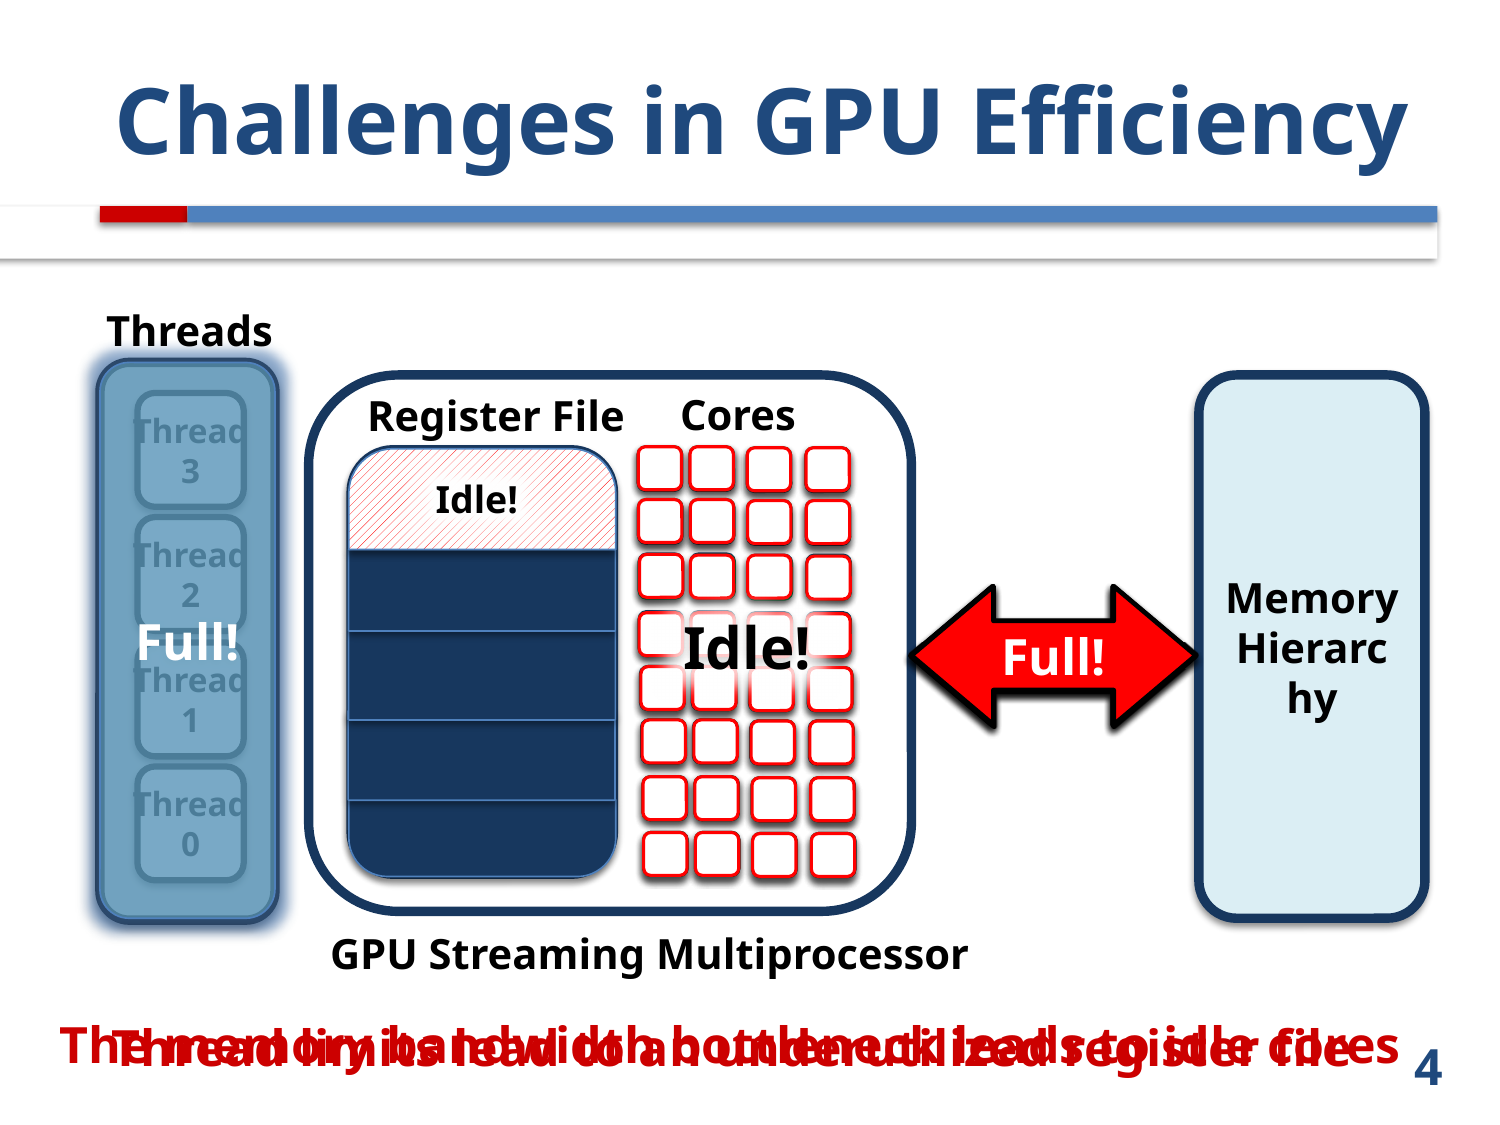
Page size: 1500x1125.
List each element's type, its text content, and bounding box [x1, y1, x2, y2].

text_box Threads [91, 296, 288, 362]
title Challenges in GPU Efficiency [99, 37, 1438, 200]
slide_number 4 [1400, 1025, 1500, 1125]
text_box The memory bandwidth bottleneck leads to idle cores [44, 1005, 1429, 1081]
picture [908, 642, 1199, 729]
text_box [99, 362, 1426, 987]
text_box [637, 446, 856, 877]
